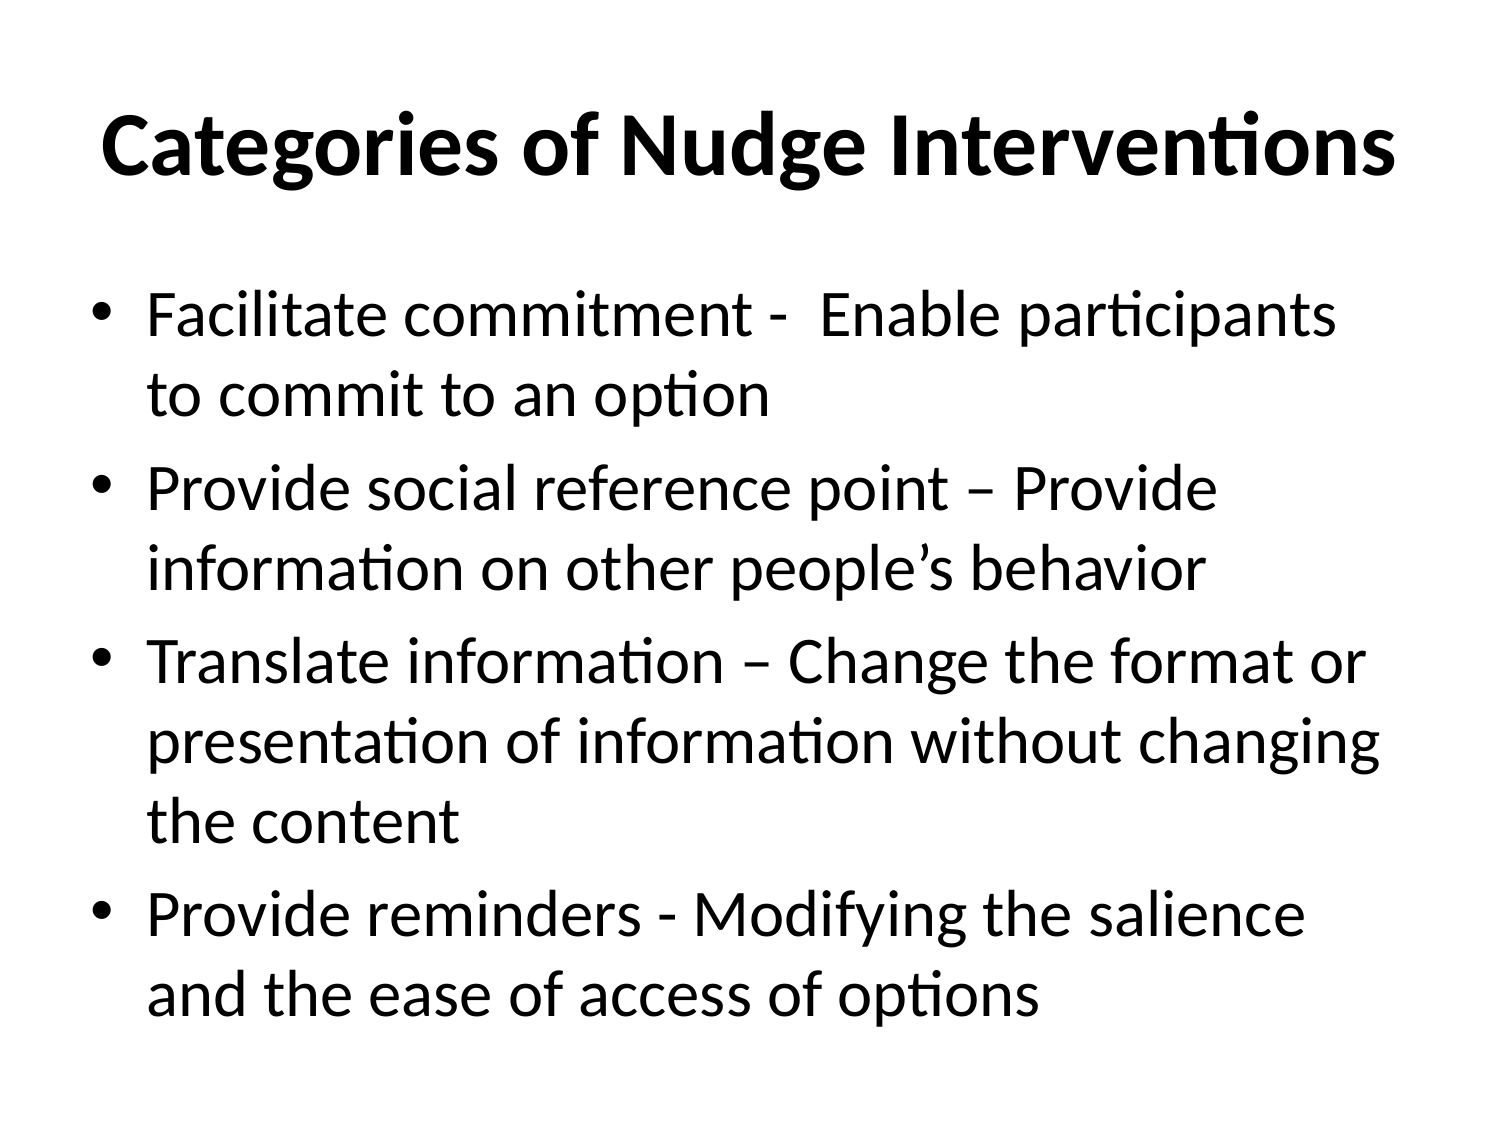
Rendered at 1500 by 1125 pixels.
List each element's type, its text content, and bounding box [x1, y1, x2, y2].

title Categories of Nudge Interventions [75, 45, 1425, 233]
list Facilitate commitment - Enable participants to commit to an option Provide social reference point – Provide information on other people’s behavior Translate information – Change the format or presentation of information without changing the content Provide reminders - Modifying the salience and the ease of access of options [75, 262, 1425, 1005]
